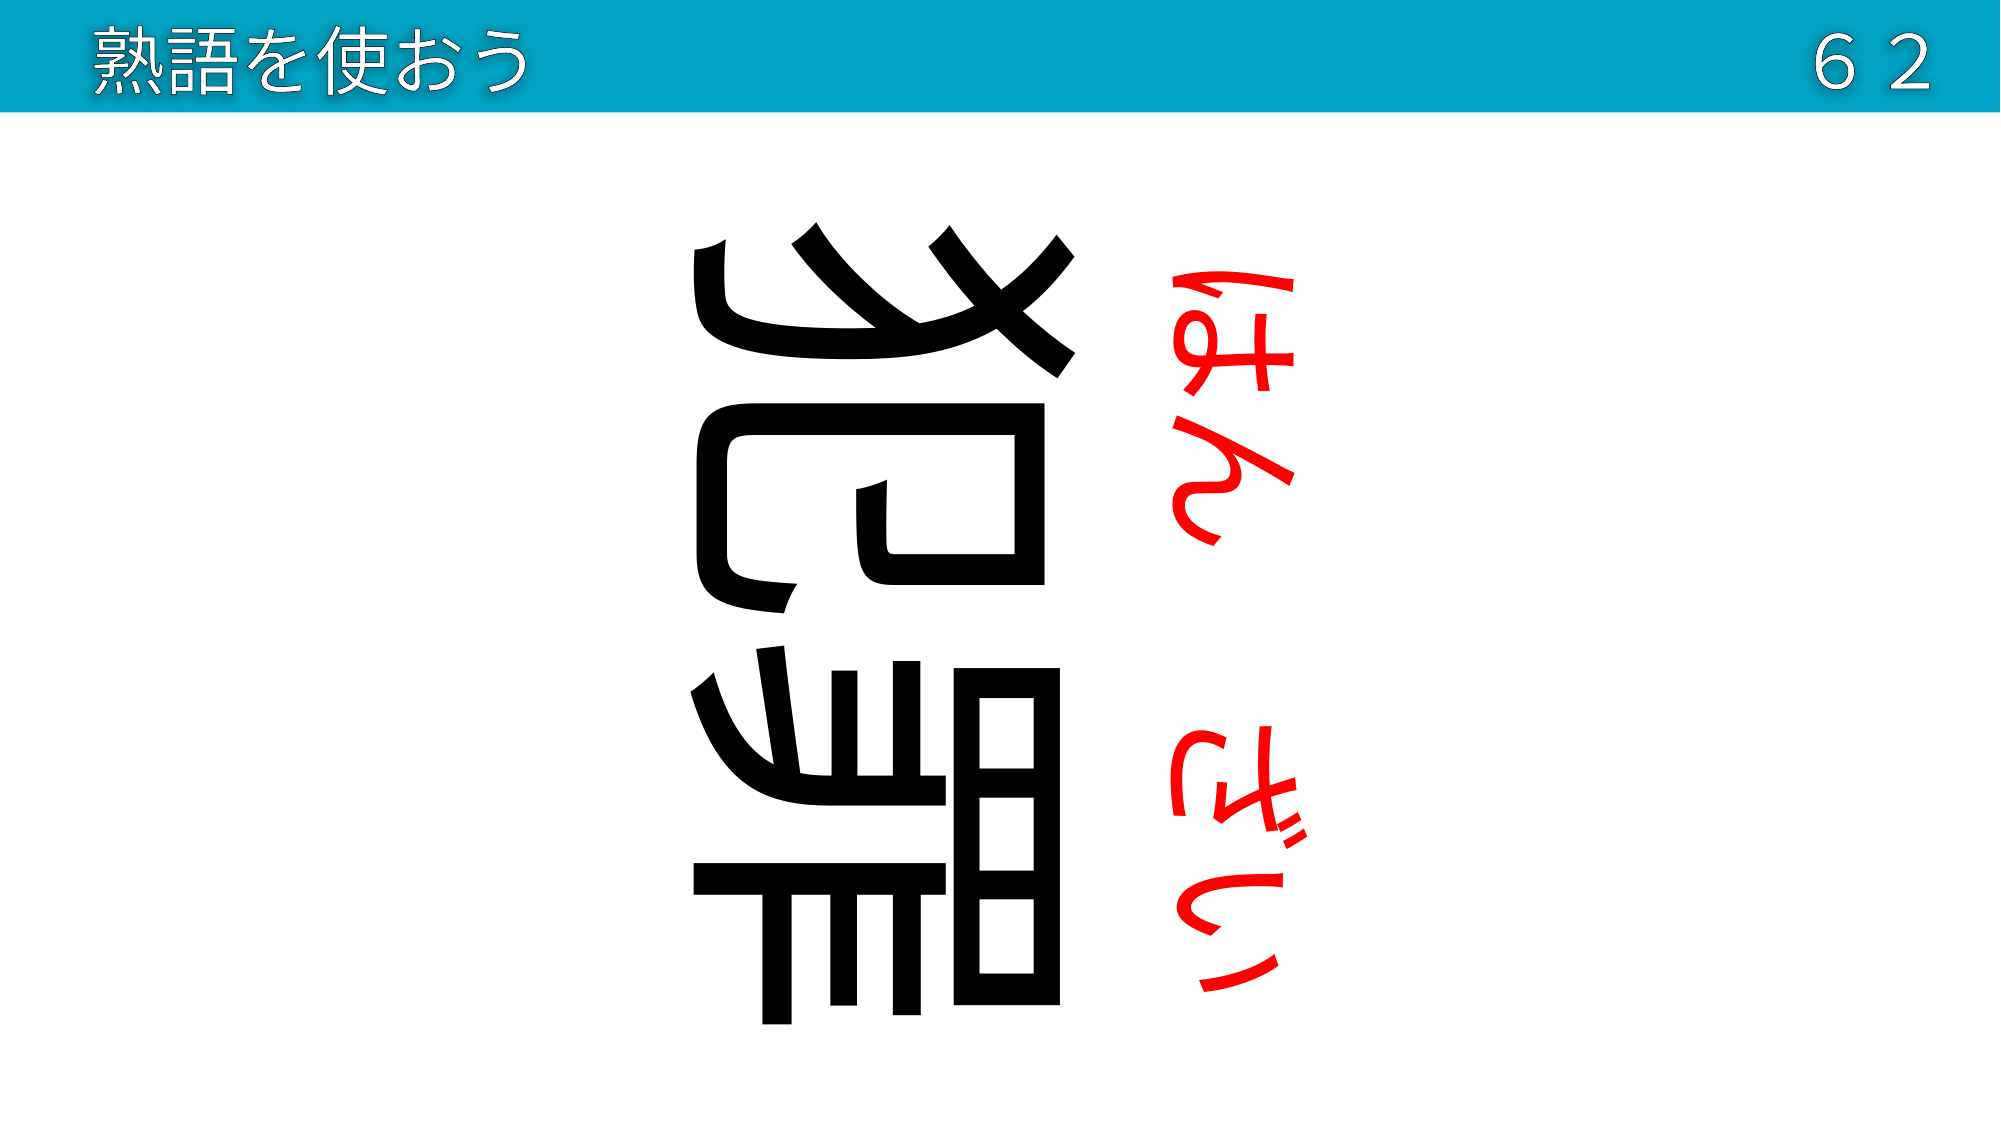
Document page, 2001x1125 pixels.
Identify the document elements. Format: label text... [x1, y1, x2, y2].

text_box [0, 0, 2000, 113]
text_box 犯罪 [616, 195, 1152, 1125]
text_box 熟語を使おう [75, 6, 563, 112]
text_box はん ざい [1124, 239, 1337, 1012]
text_box ６２ [1782, 6, 1963, 112]
